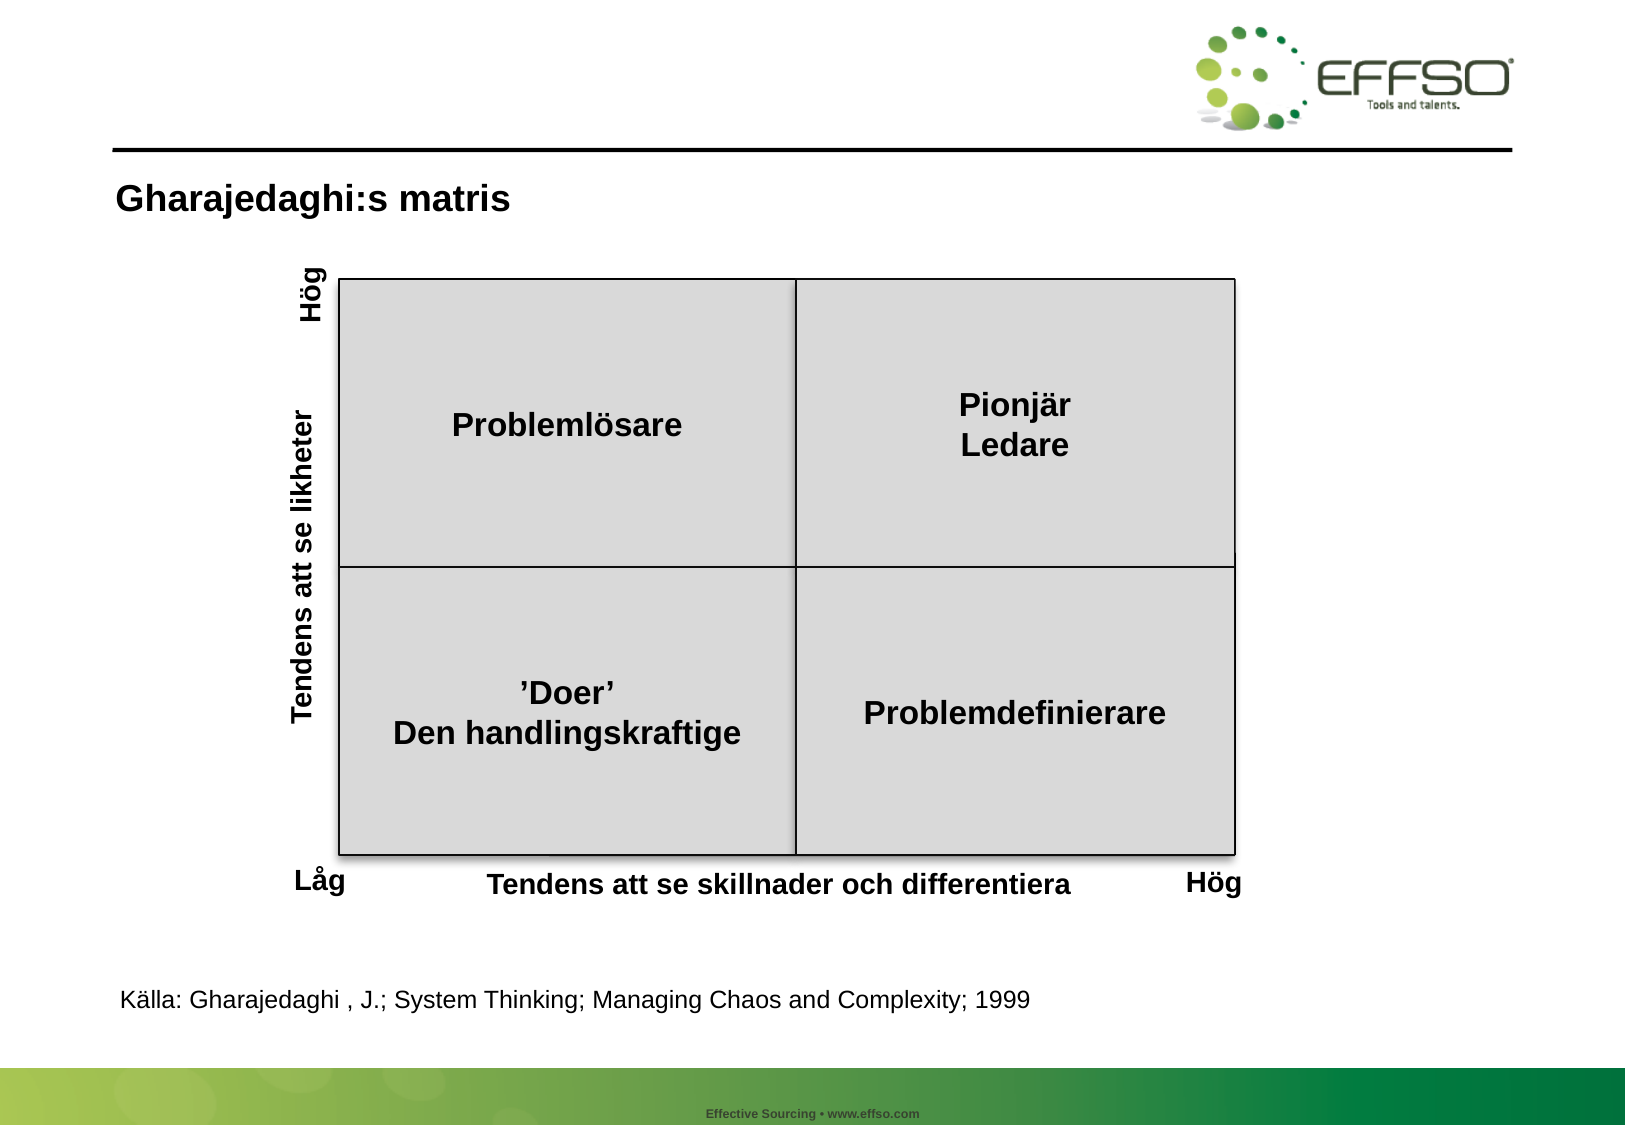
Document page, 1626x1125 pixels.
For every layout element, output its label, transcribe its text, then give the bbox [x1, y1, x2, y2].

text_box ’Doer’ Den handlingskraftige [339, 566, 789, 856]
text_box Tendens att se skillnader och differentiera [471, 866, 1087, 909]
text_box Gharajedaghi:s matris [103, 162, 1513, 244]
text_box Låg [279, 853, 361, 904]
text_box Hög [283, 251, 334, 338]
text_box Problemlösare [340, 278, 795, 566]
text_box Problemdefinierare [795, 566, 1235, 856]
picture [1178, 13, 1531, 149]
picture [0, 1068, 1625, 1125]
text_box Hög [1171, 855, 1258, 906]
text_box Pionjär Ledare [795, 278, 1235, 566]
text_box Tendens att se likheter [274, 394, 325, 740]
text_box Källa: Gharajedaghi , J.; System Thinking; Managing Chaos and Complexity; 1999 [104, 976, 1048, 1052]
